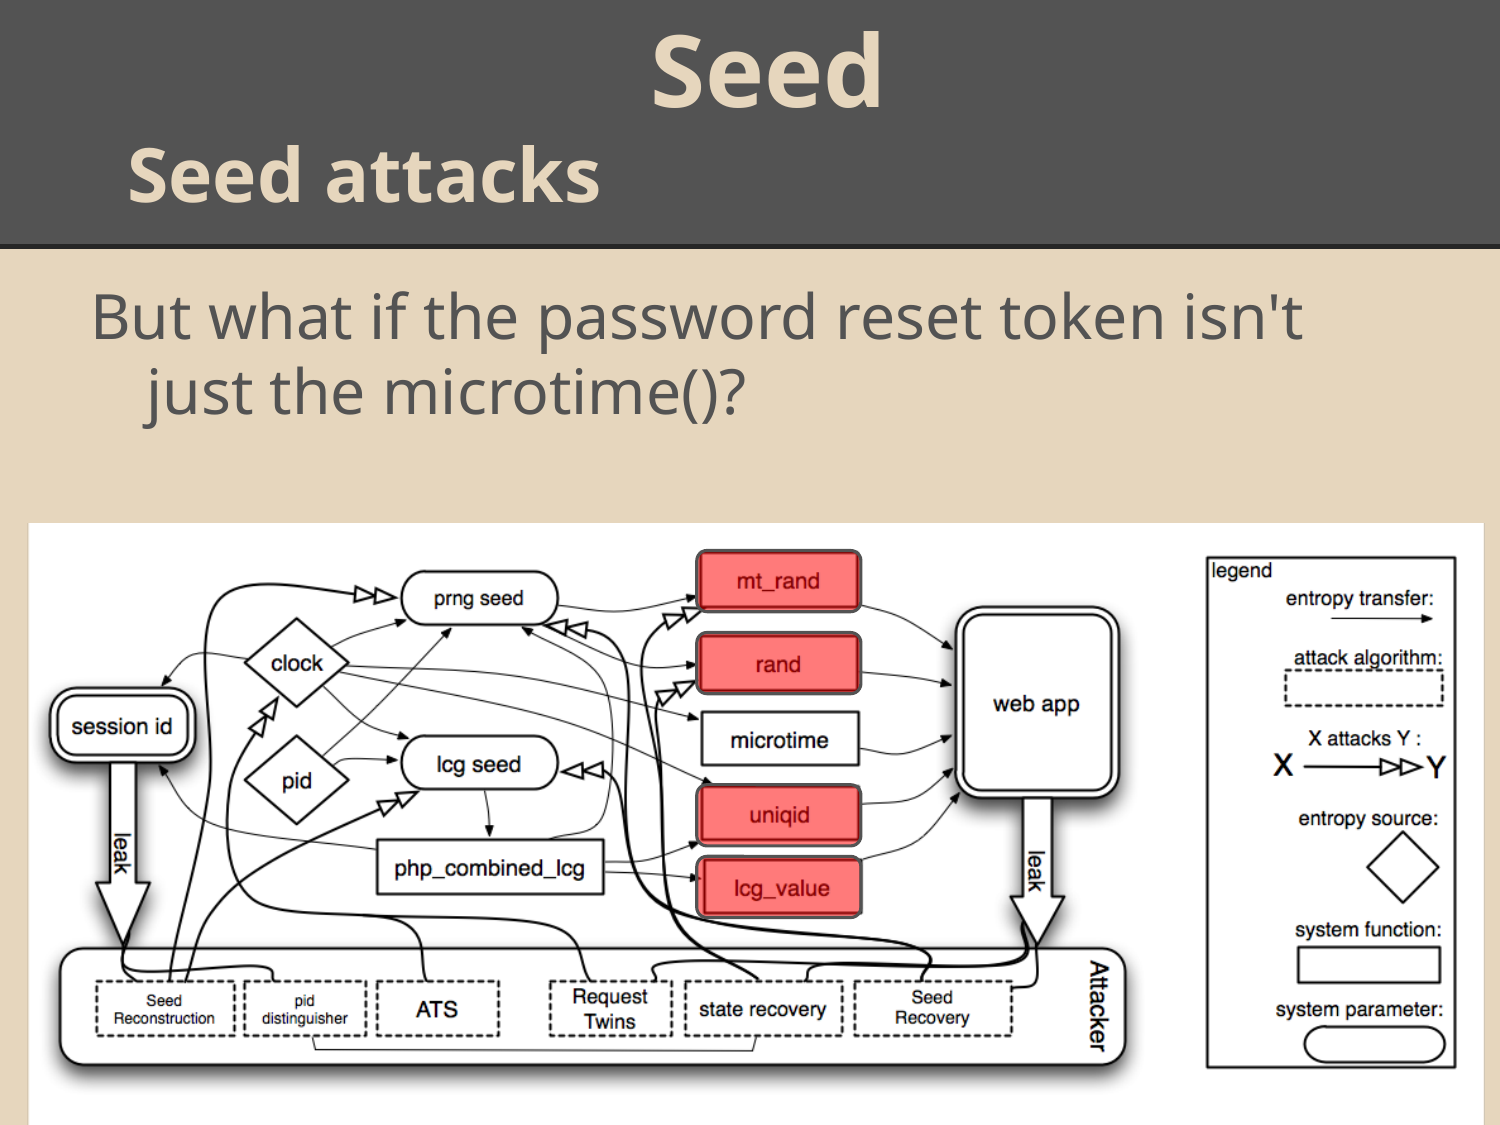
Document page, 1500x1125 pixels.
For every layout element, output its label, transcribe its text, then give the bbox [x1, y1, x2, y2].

text_box [0, 523, 1500, 1125]
text_box [696, 550, 861, 612]
text_box [696, 784, 861, 846]
text_box [696, 632, 861, 694]
text_box [696, 856, 861, 918]
title Seed Seed attacks [75, 0, 1425, 233]
list But what if the password reset token isn't just the microtime()? [75, 262, 1425, 523]
